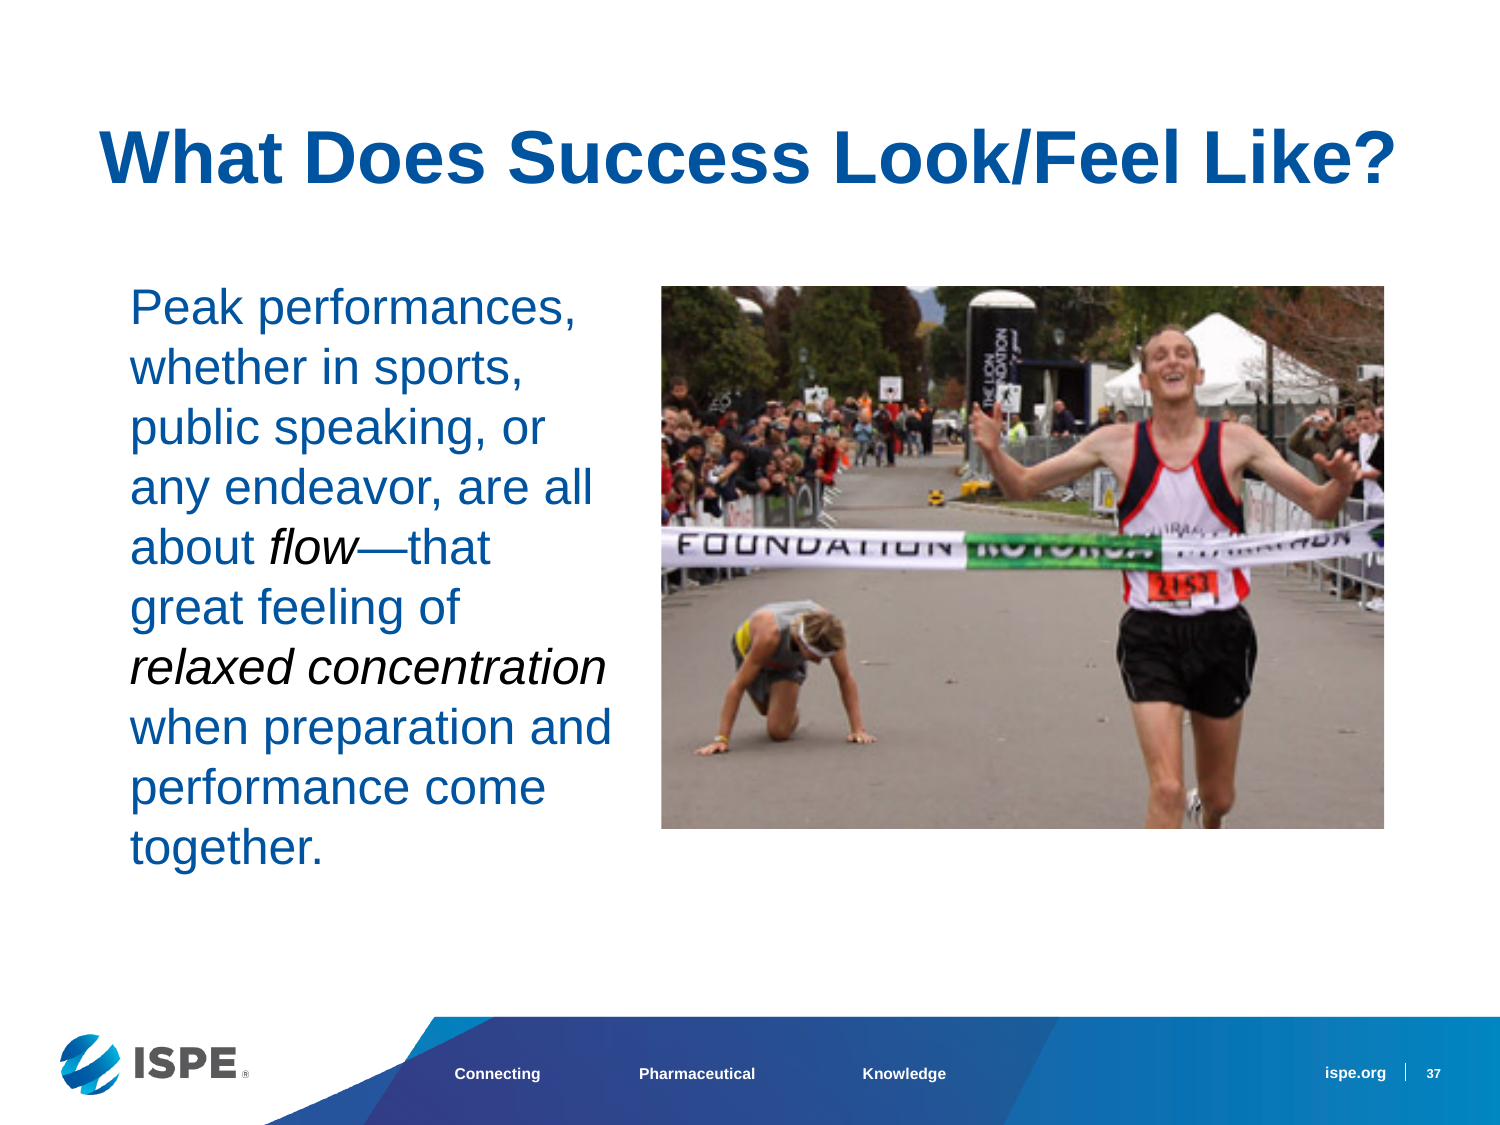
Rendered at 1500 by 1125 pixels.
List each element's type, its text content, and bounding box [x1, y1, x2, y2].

list Peak performances, whether in sports, public speaking, or any endeavor, are all about flow—that great feeling of relaxed concentration when preparation and performance come together. [129, 275, 619, 1044]
picture [0, 0, 1500, 1125]
slide_number 37 [1426, 1021, 1477, 1082]
list What Does Success Look/Feel Like? [99, 104, 1477, 260]
